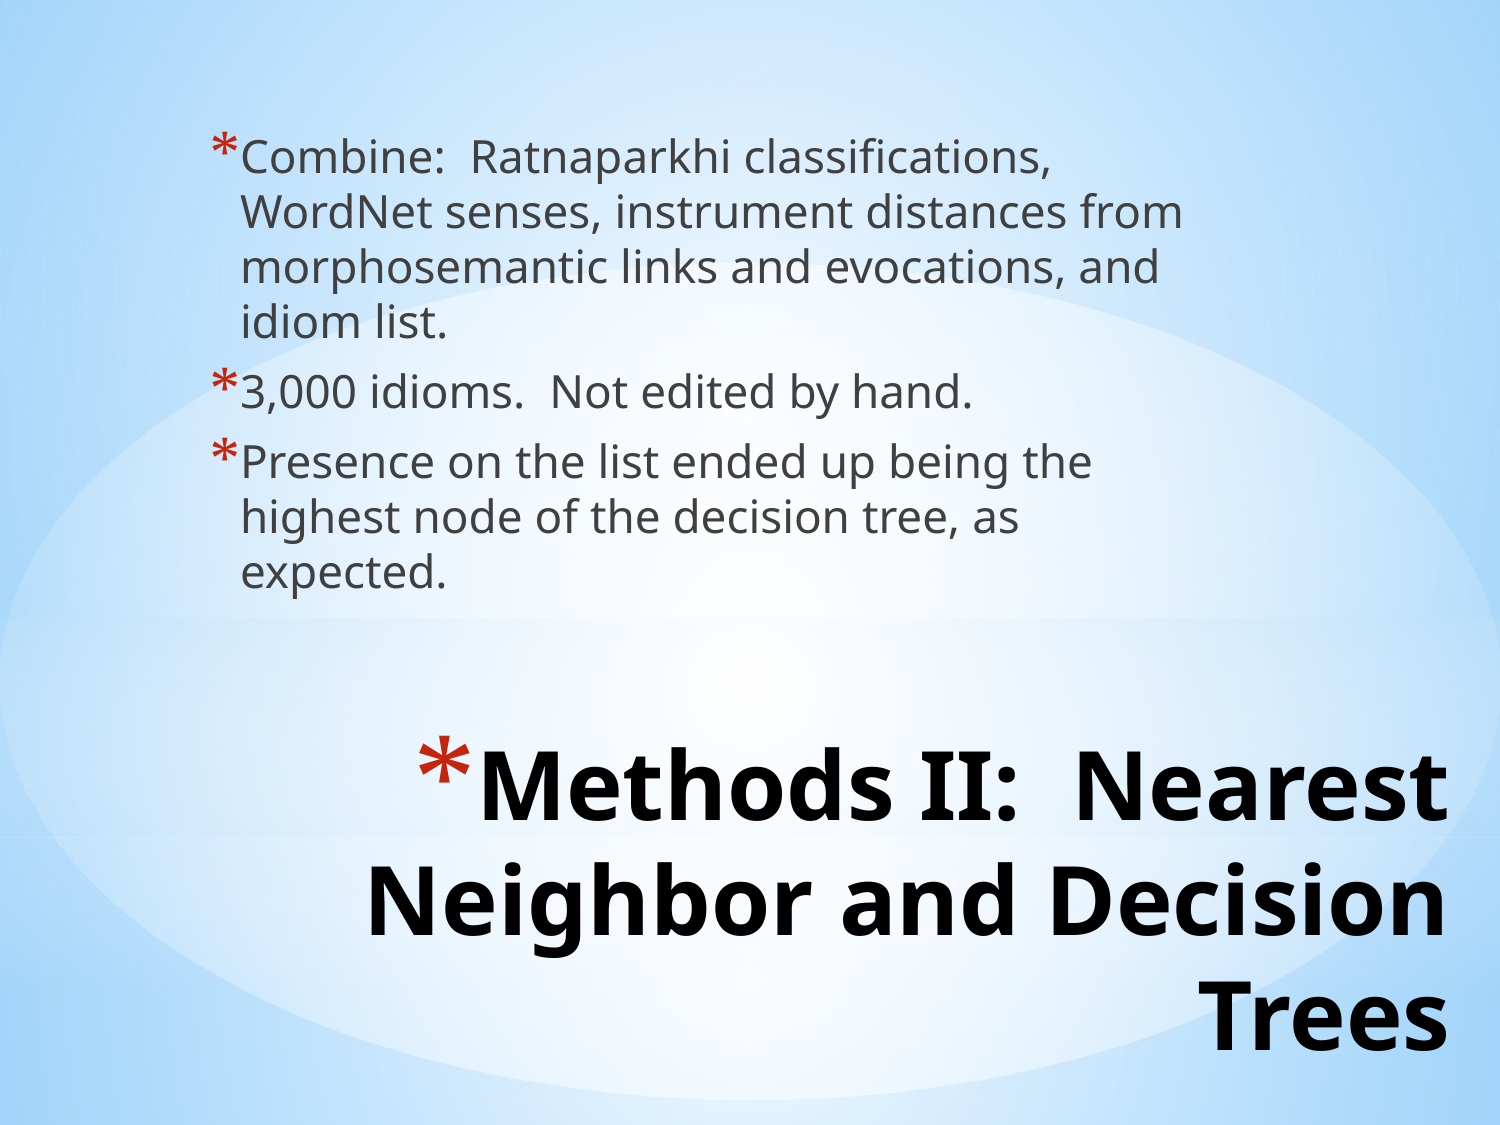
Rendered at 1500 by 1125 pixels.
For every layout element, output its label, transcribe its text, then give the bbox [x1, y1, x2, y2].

title Methods II: Nearest Neighbor and Decision Trees [101, 717, 1466, 905]
list Combine: Ratnaparkhi classifications, WordNet senses, instrument distances from morphosemantic links and evocations, and idiom list. 3,000 idioms. Not edited by hand. Presence on the list ended up being the highest node of the decision tree, as expected. [187, 120, 1238, 690]
